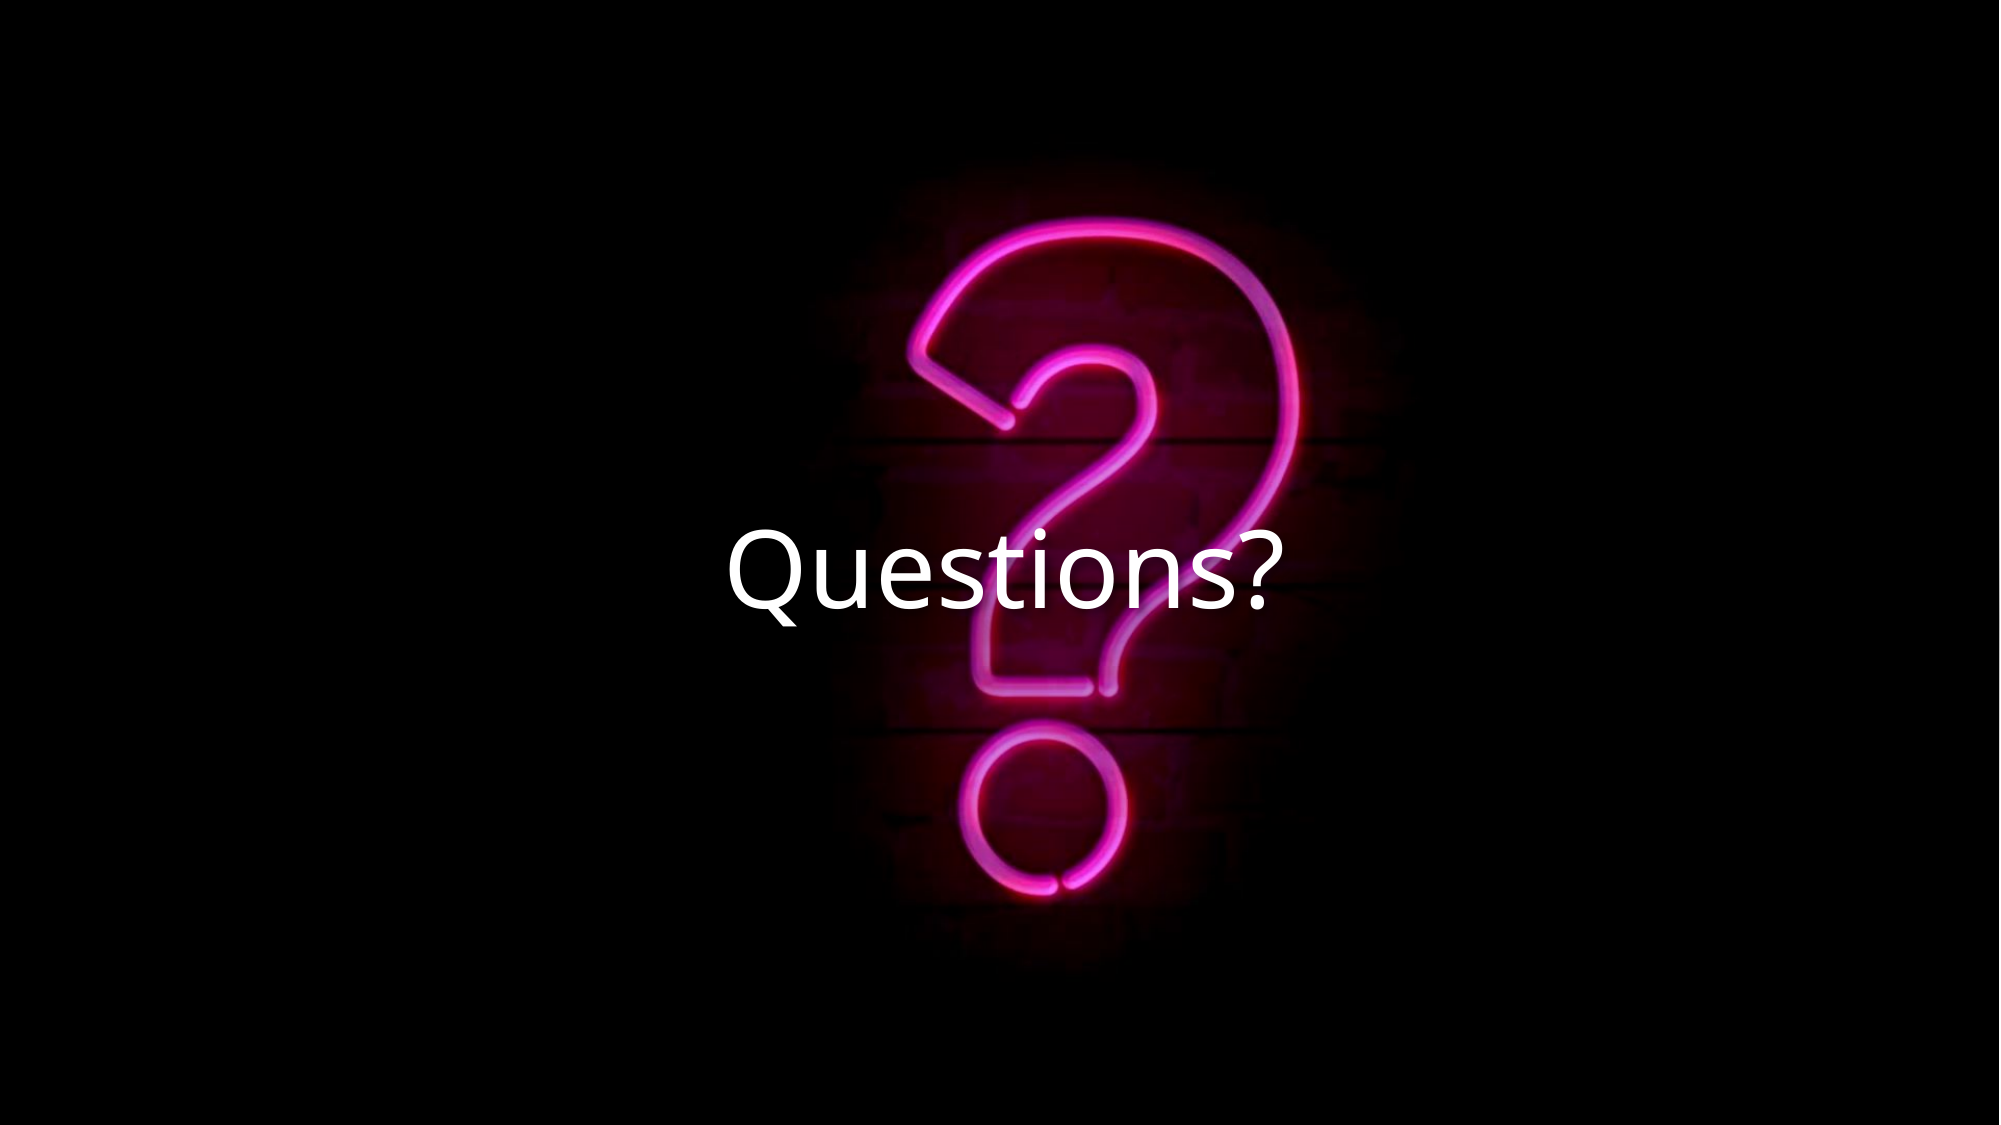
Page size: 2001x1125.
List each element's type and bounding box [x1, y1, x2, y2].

text_box [0, 0, 2000, 1125]
